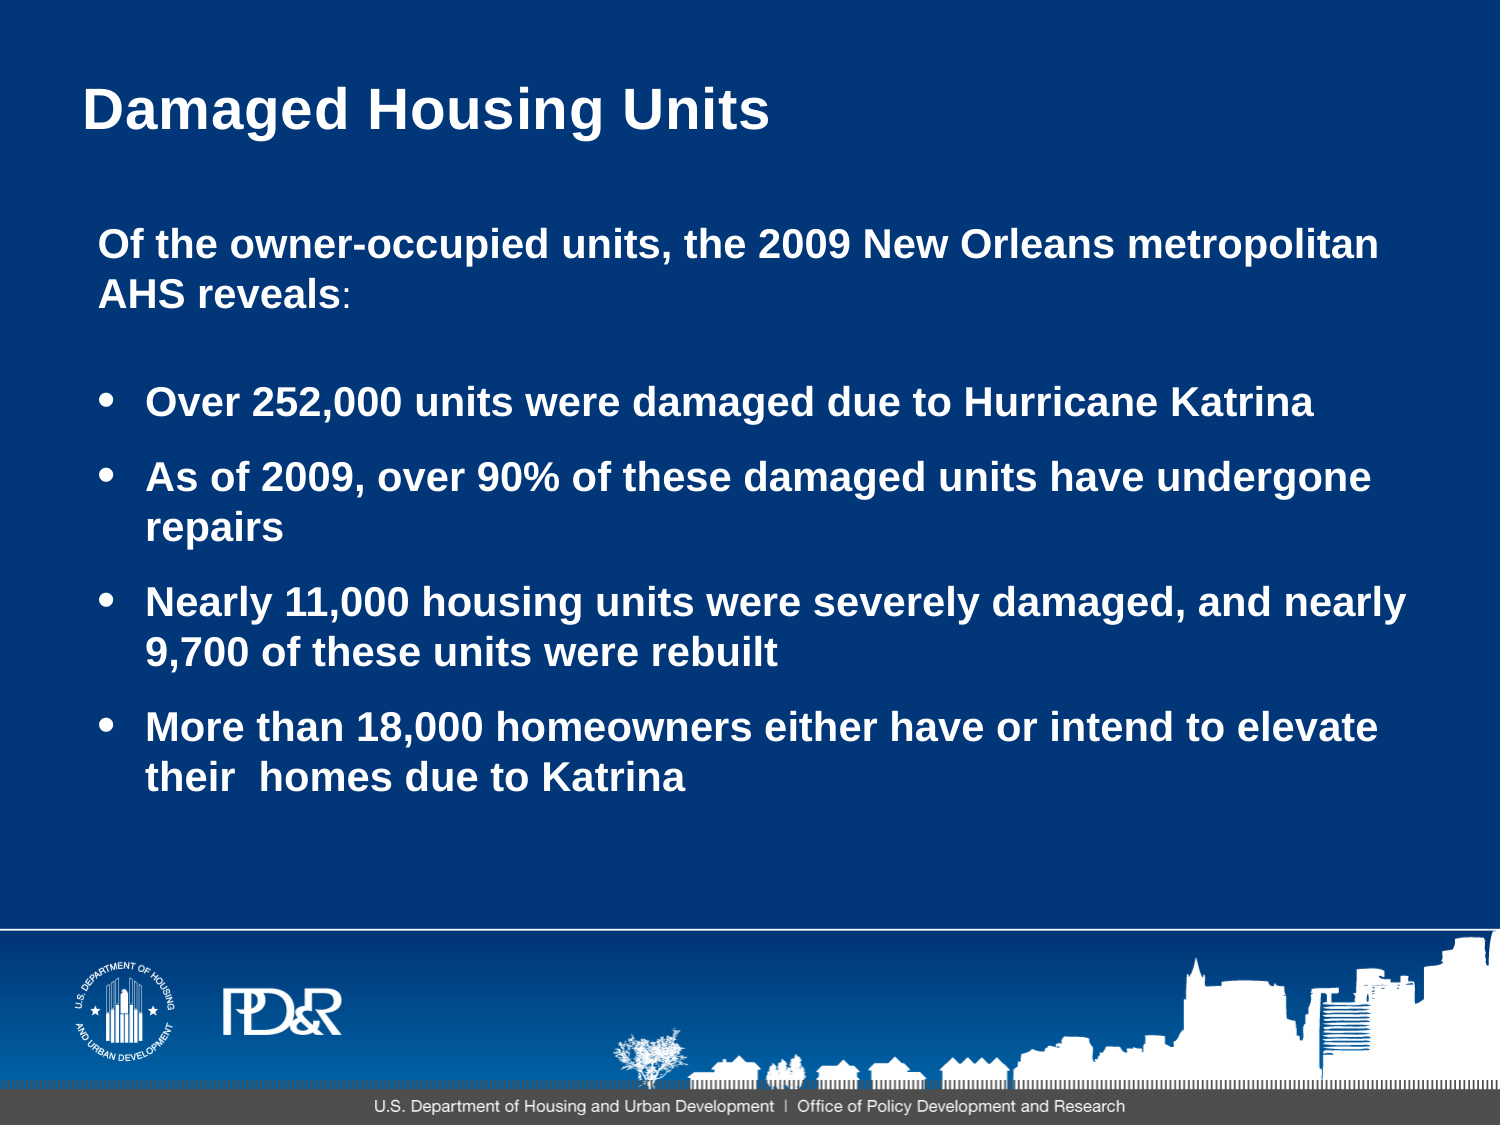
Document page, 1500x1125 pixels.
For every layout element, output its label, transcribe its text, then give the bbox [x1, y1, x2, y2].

title Damaged Housing Units [82, 71, 1351, 186]
picture [0, 0, 1500, 1125]
text_box Of the owner-occupied units, the 2009 New Orleans metropolitan AHS reveals: Over 252,000 units were damaged due to Hurricane Katrina As of 2009, over 90% of these damaged units have undergone repairs Nearly 11,000 housing units were severely damaged, and nearly 9,700 of these units were rebuilt More than 18,000 homeowners either have or intend to elevate their homes due to Katrina [82, 209, 1438, 920]
